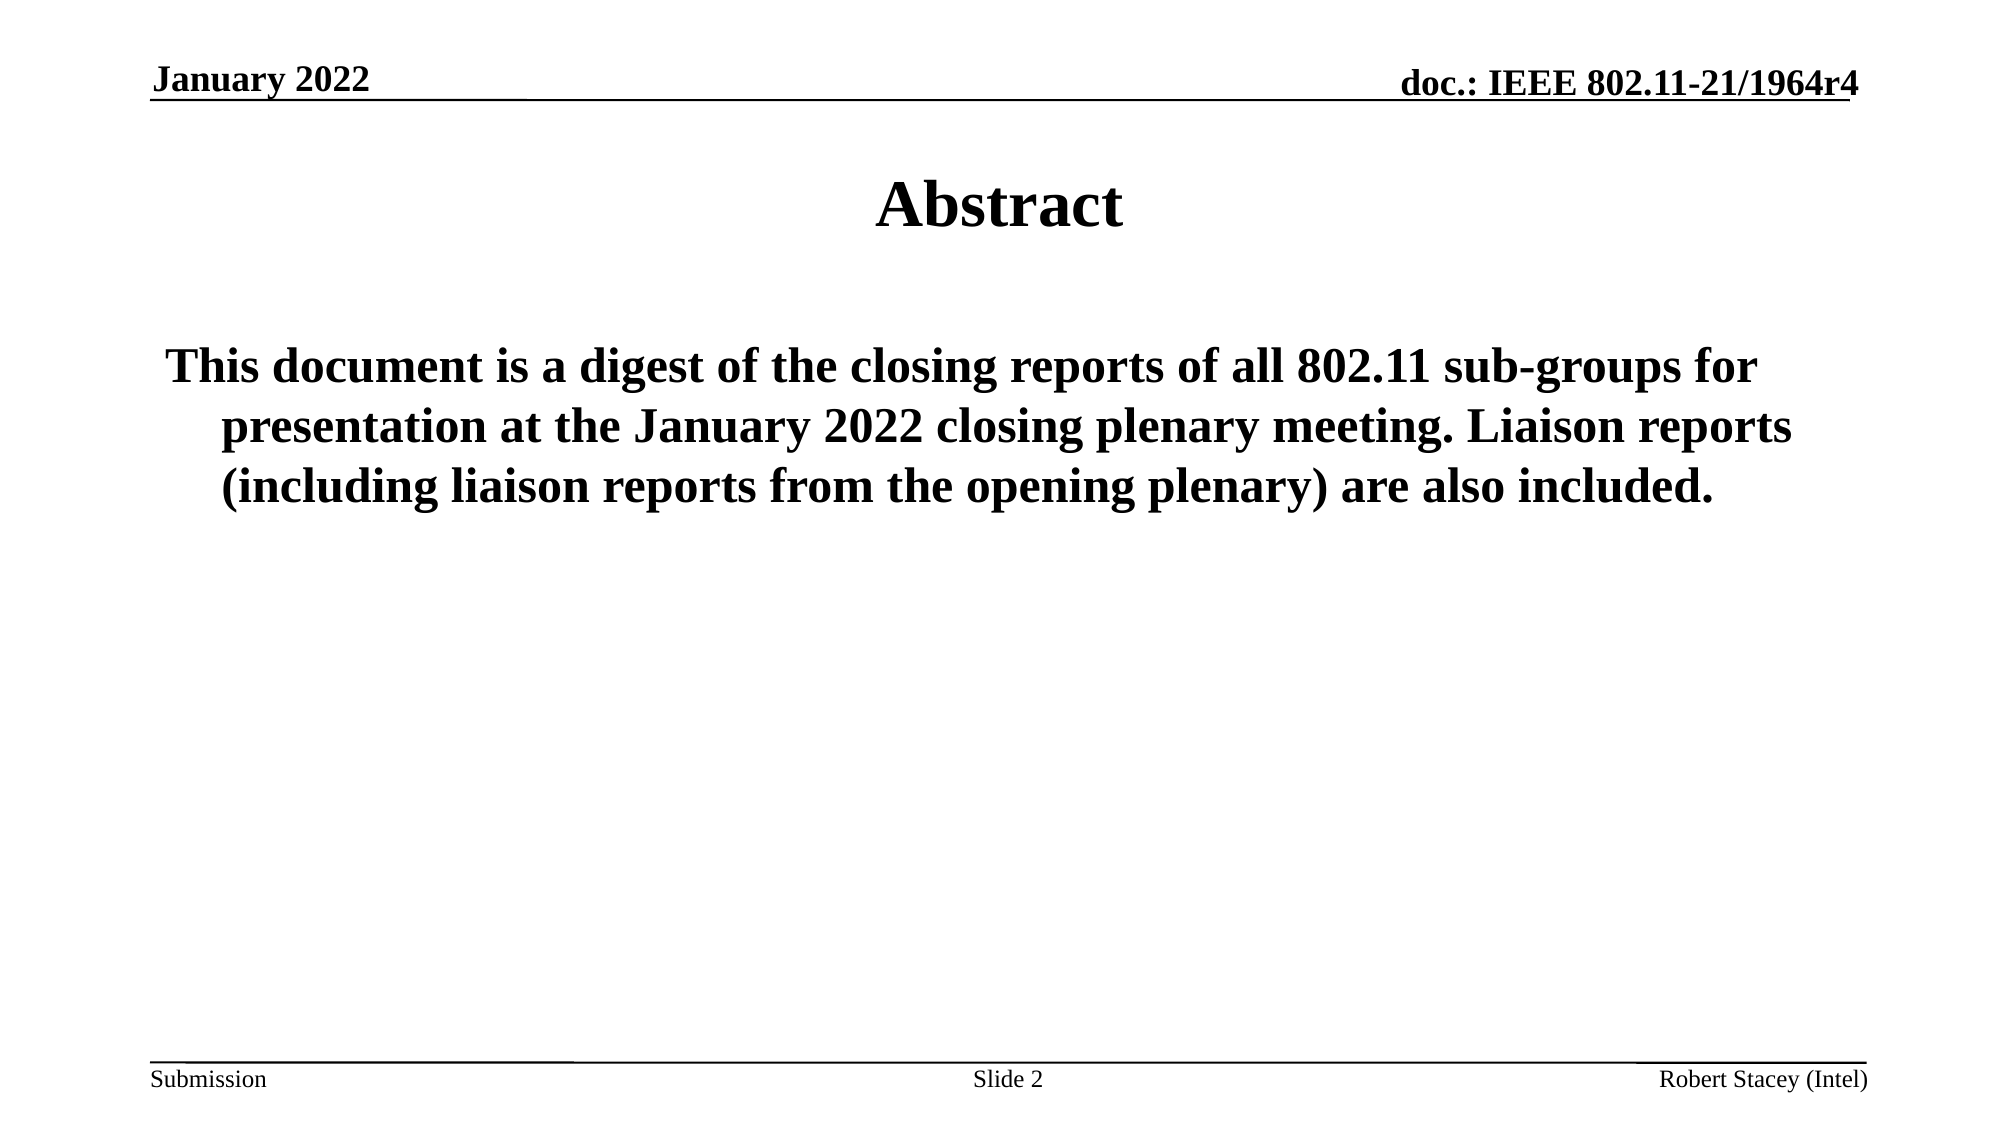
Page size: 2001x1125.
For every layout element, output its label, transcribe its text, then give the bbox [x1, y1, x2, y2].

title Abstract [149, 112, 1850, 288]
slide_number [152, 54, 563, 100]
slide_number Slide 2 [950, 1061, 1067, 1123]
list This document is a digest of the closing reports of all 802.11 sub-groups for presentation at the January 2022 closing plenary meeting. Liaison reports (including liaison reports from the opening plenary) are also included. [149, 324, 1850, 1000]
footer Robert Stacey (Intel) [1171, 1061, 1869, 1093]
